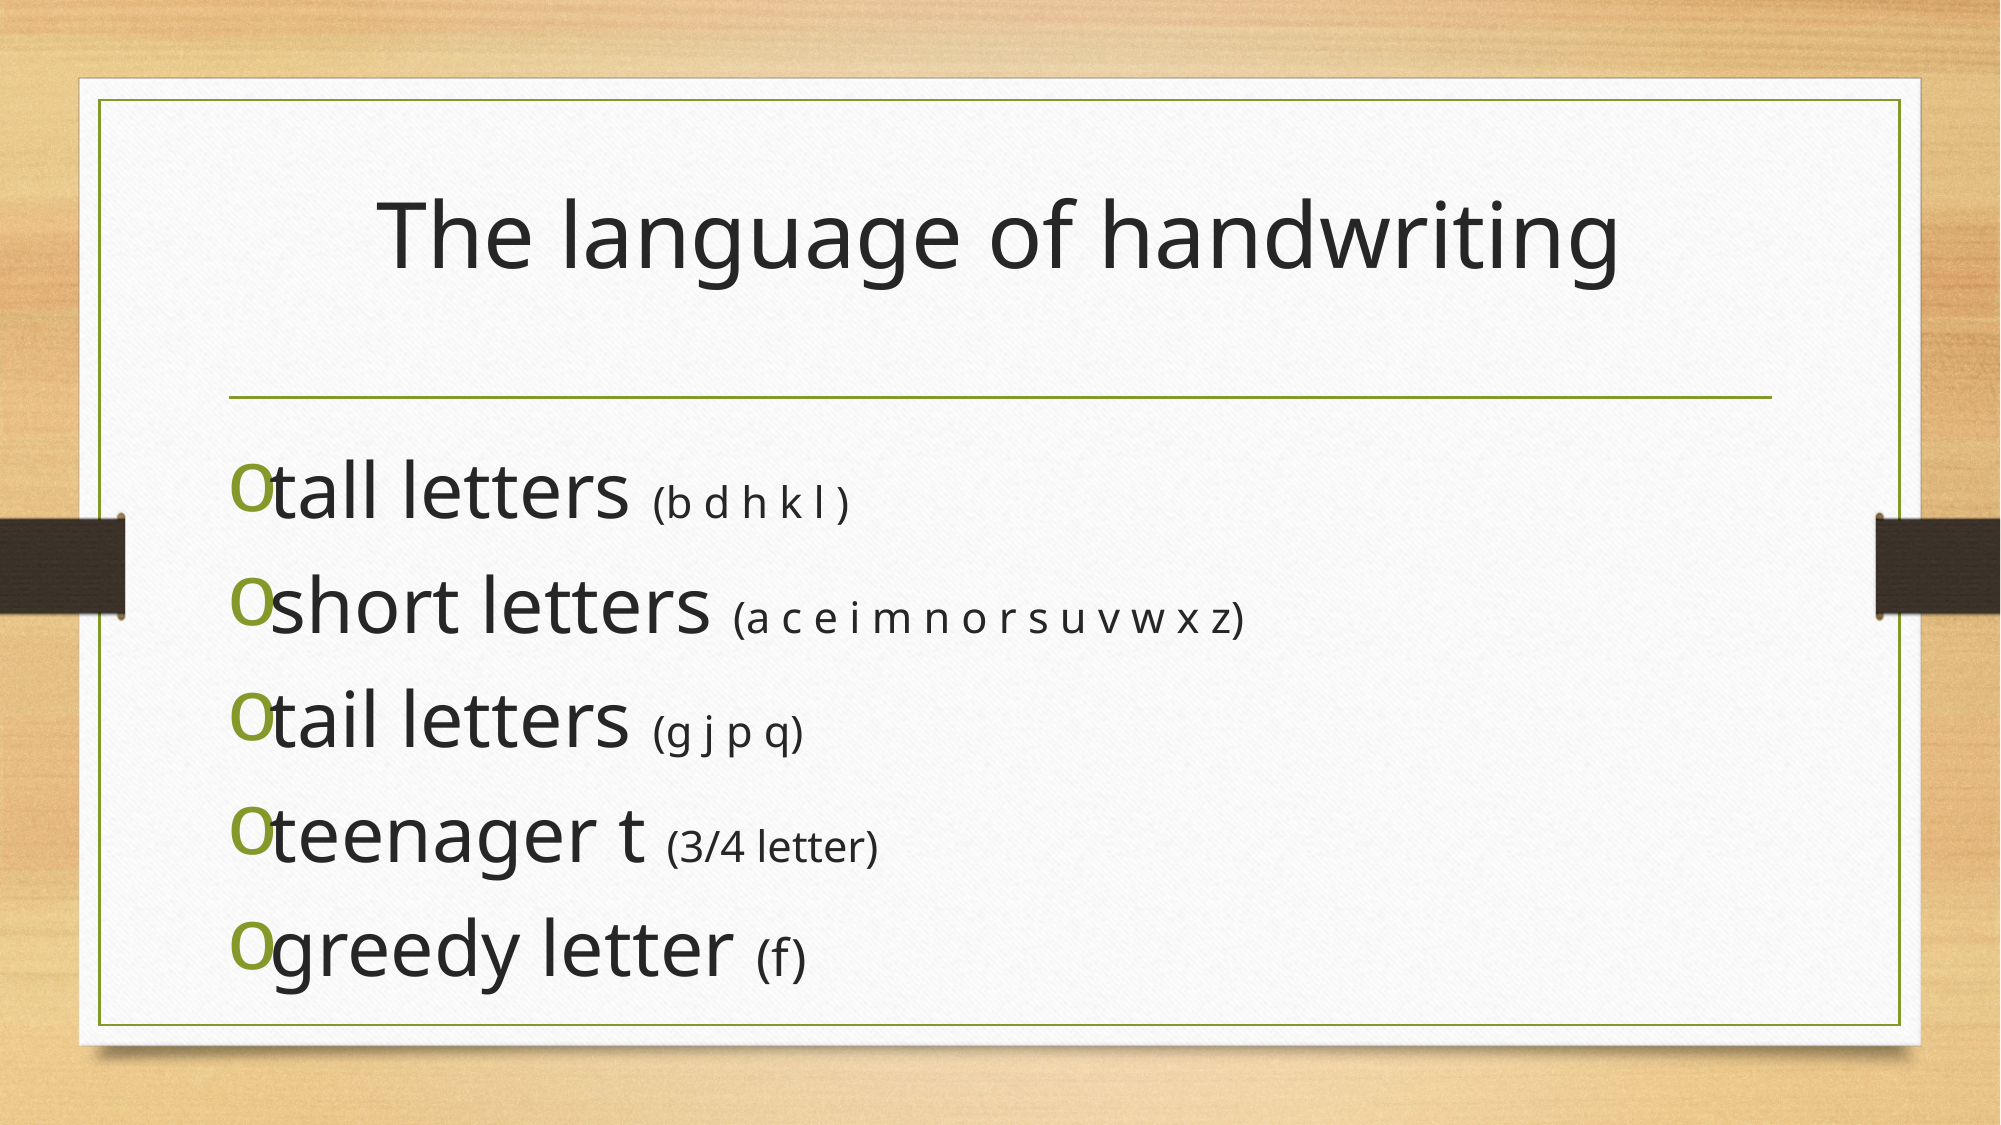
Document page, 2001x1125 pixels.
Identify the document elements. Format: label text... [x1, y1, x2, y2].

picture [0, 0, 2001, 1125]
list tall letters (b d h k l ) short letters (a c e i m n o r s u v w x z) tail letters (g j p q) teenager t (3/4 letter) greedy letter (f) [141, 427, 1855, 1008]
title The language of handwriting [212, 125, 1788, 340]
